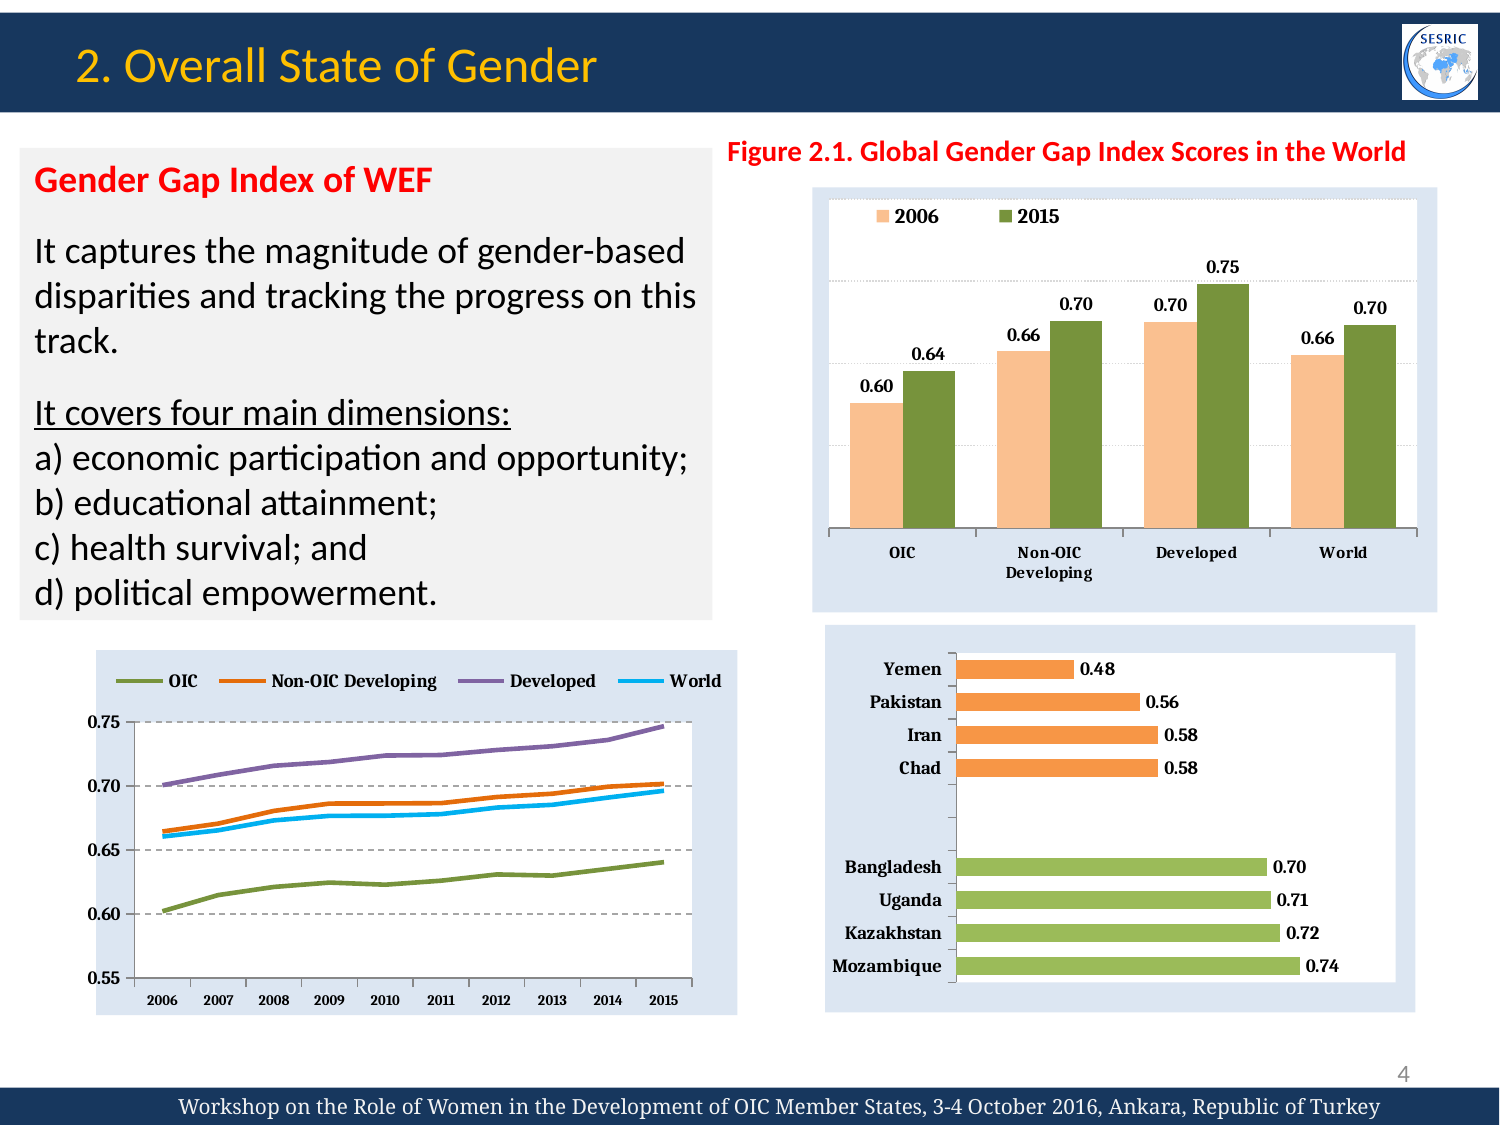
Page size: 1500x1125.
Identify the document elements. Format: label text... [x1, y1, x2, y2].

text_box Figure 2.1. Global Gender Gap Index Scores in the World [712, 124, 1463, 175]
chart [824, 624, 1416, 1013]
picture [1402, 24, 1478, 101]
slide_number 4 [1074, 1042, 1425, 1103]
chart [87, 649, 738, 1016]
title 2. Overall State of Gender [0, 12, 1500, 113]
text_box Gender Gap Index of WEF It captures the magnitude of gender-based disparities and tracking the progress on this track. It covers four main dimensions: a) economic participation and opportunity; b) educational attainment; c) health survival; and d) political empowerment. [19, 147, 713, 621]
chart [812, 187, 1438, 613]
text_box Workshop on the Role of Women in the Development of OIC Member States, 3-4 October 2016, Ankara, Republic of Turkey [0, 1087, 1500, 1125]
